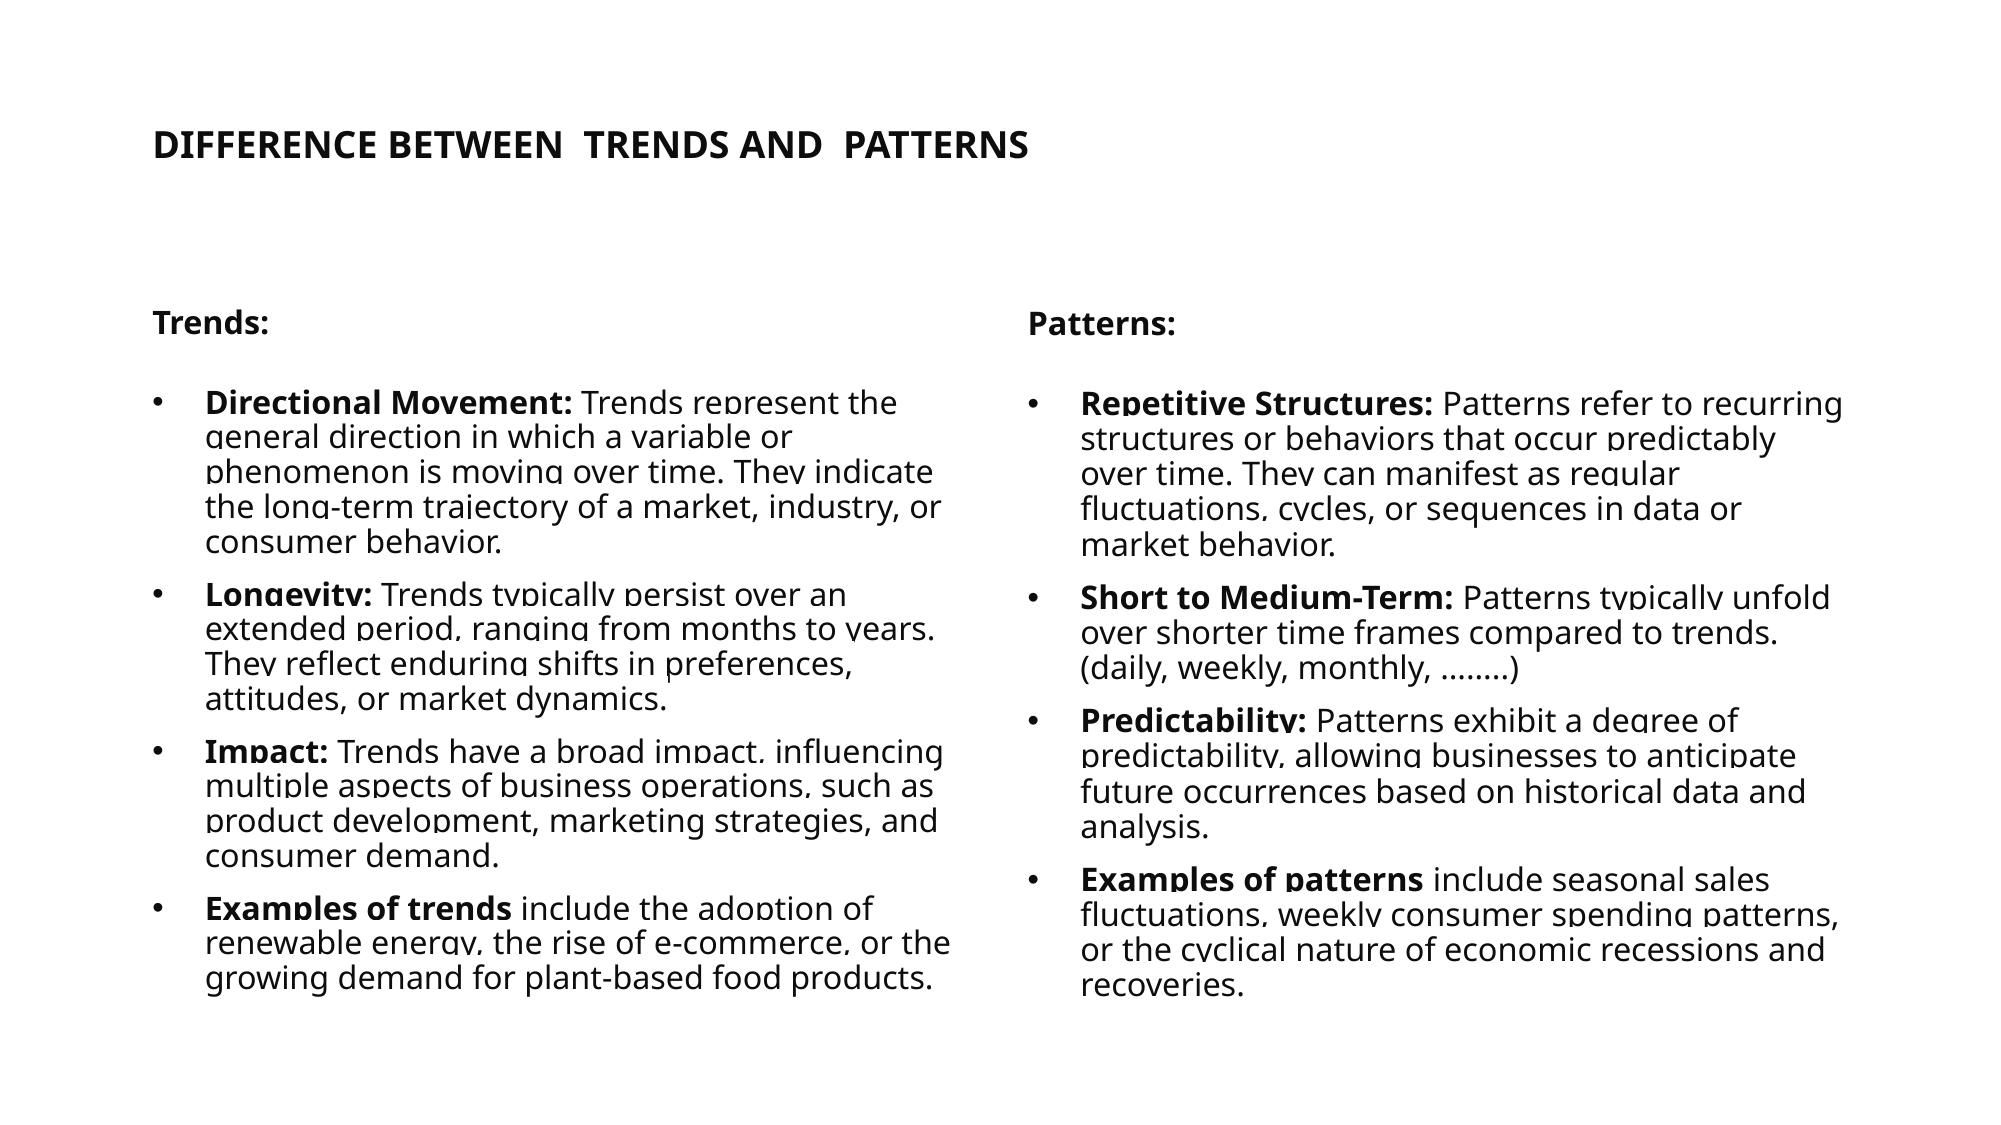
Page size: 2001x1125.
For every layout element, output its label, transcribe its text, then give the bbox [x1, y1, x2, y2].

title DIFFERENCE BETWEEN TRENDS AND PATTERNS [137, 59, 1863, 278]
list Patterns: Repetitive Structures: Patterns refer to recurring structures or behaviors that occur predictably over time. They can manifest as regular fluctuations, cycles, or sequences in data or market behavior. Short to Medium-Term: Patterns typically unfold over shorter time frames compared to trends. (daily, weekly, monthly, ……..) Predictability: Patterns exhibit a degree of predictability, allowing businesses to anticipate future occurrences based on historical data and analysis. Examples of patterns include seasonal sales fluctuations, weekly consumer spending patterns, or the cyclical nature of economic recessions and recoveries. [1012, 299, 1863, 1014]
list Trends: Directional Movement: Trends represent the general direction in which a variable or phenomenon is moving over time. They indicate the long-term trajectory of a market, industry, or consumer behavior. Longevity: Trends typically persist over an extended period, ranging from months to years. They reflect enduring shifts in preferences, attitudes, or market dynamics. Impact: Trends have a broad impact, influencing multiple aspects of business operations, such as product development, marketing strategies, and consumer demand. Examples of trends include the adoption of renewable energy, the rise of e-commerce, or the growing demand for plant-based food products. [137, 299, 988, 1014]
